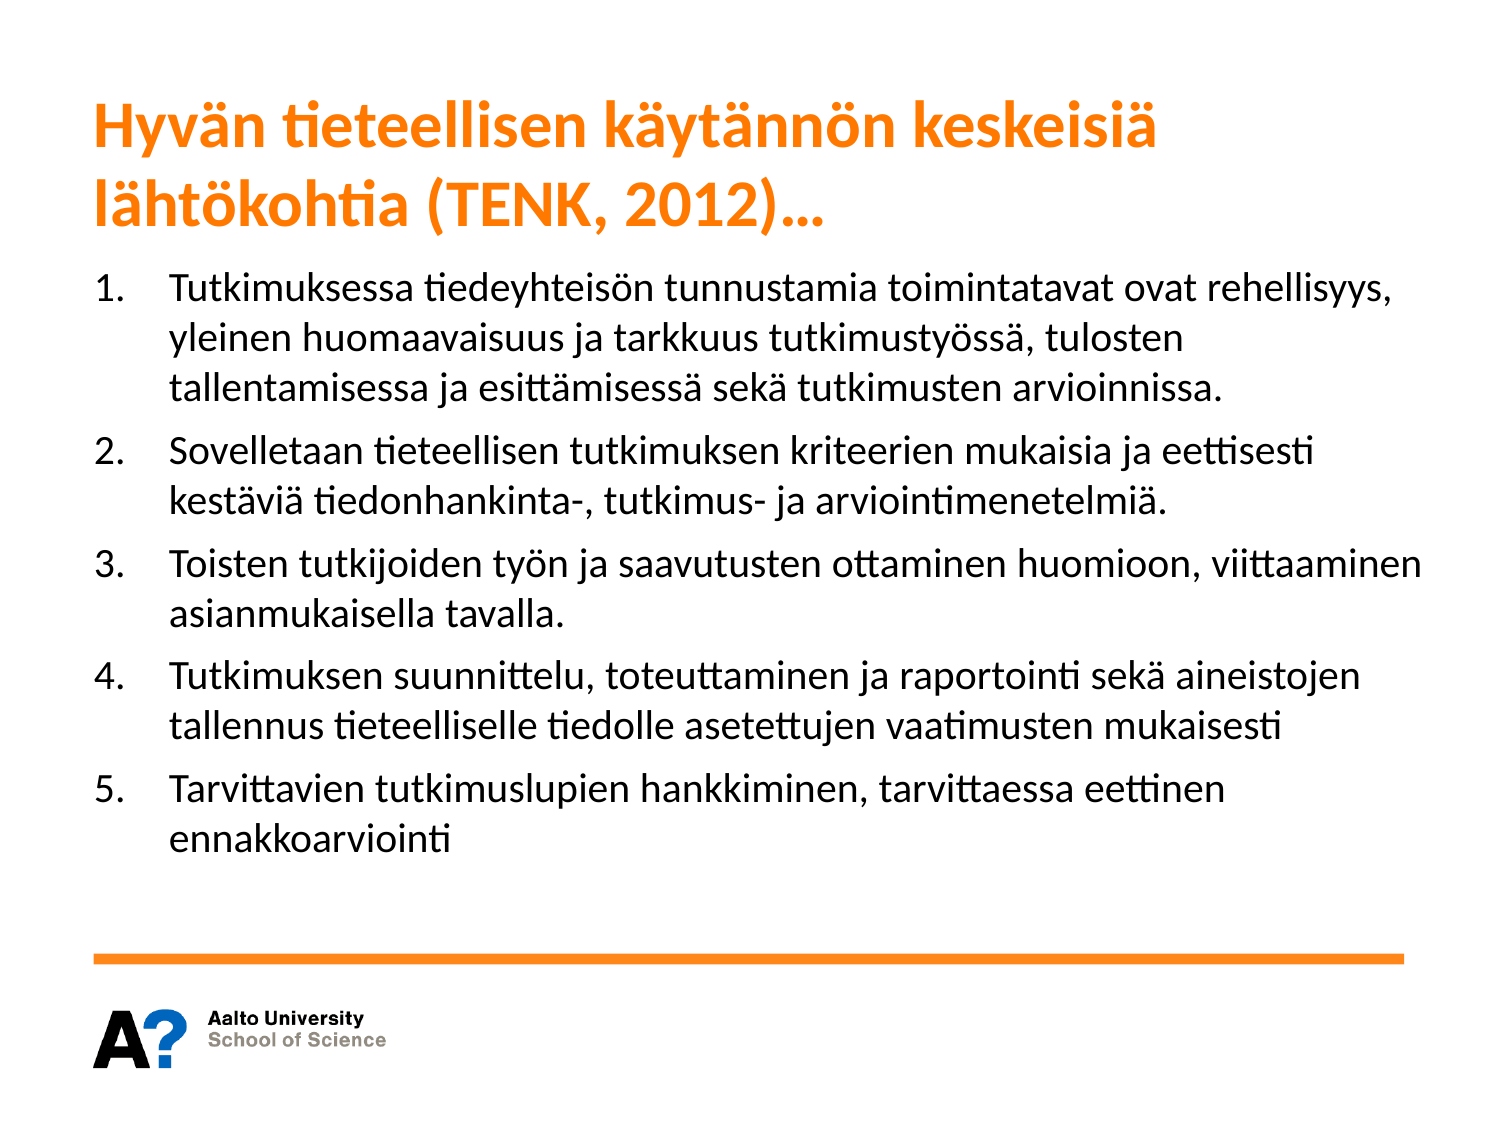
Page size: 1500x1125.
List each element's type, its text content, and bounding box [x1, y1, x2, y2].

title Hyvän tieteellisen käytännön keskeisiä lähtökohtia (TENK, 2012)… [93, 80, 1405, 258]
picture [35, 953, 443, 1125]
list Tutkimuksessa tiedeyhteisön tunnustamia toimintatavat ovat rehellisyys, yleinen huomaavaisuus ja tarkkuus tutkimustyössä, tulosten tallentamisessa ja esittämisessä sekä tutkimusten arvioinnissa. Sovelletaan tieteellisen tutkimuksen kriteerien mukaisia ja eettisesti kestäviä tiedonhankinta-, tutkimus- ja arviointimenetelmiä. Toisten tutkijoiden työn ja saavutusten ottaminen huomioon, viittaaminen asianmukaisella tavalla. Tutkimuksen suunnittelu, toteuttaminen ja raportointi sekä aineistojen tallennus tieteelliselle tiedolle asetettujen vaatimusten mukaisesti Tarvittavien tutkimuslupien hankkiminen, tarvittaessa eettinen ennakkoarviointi [93, 259, 1442, 939]
